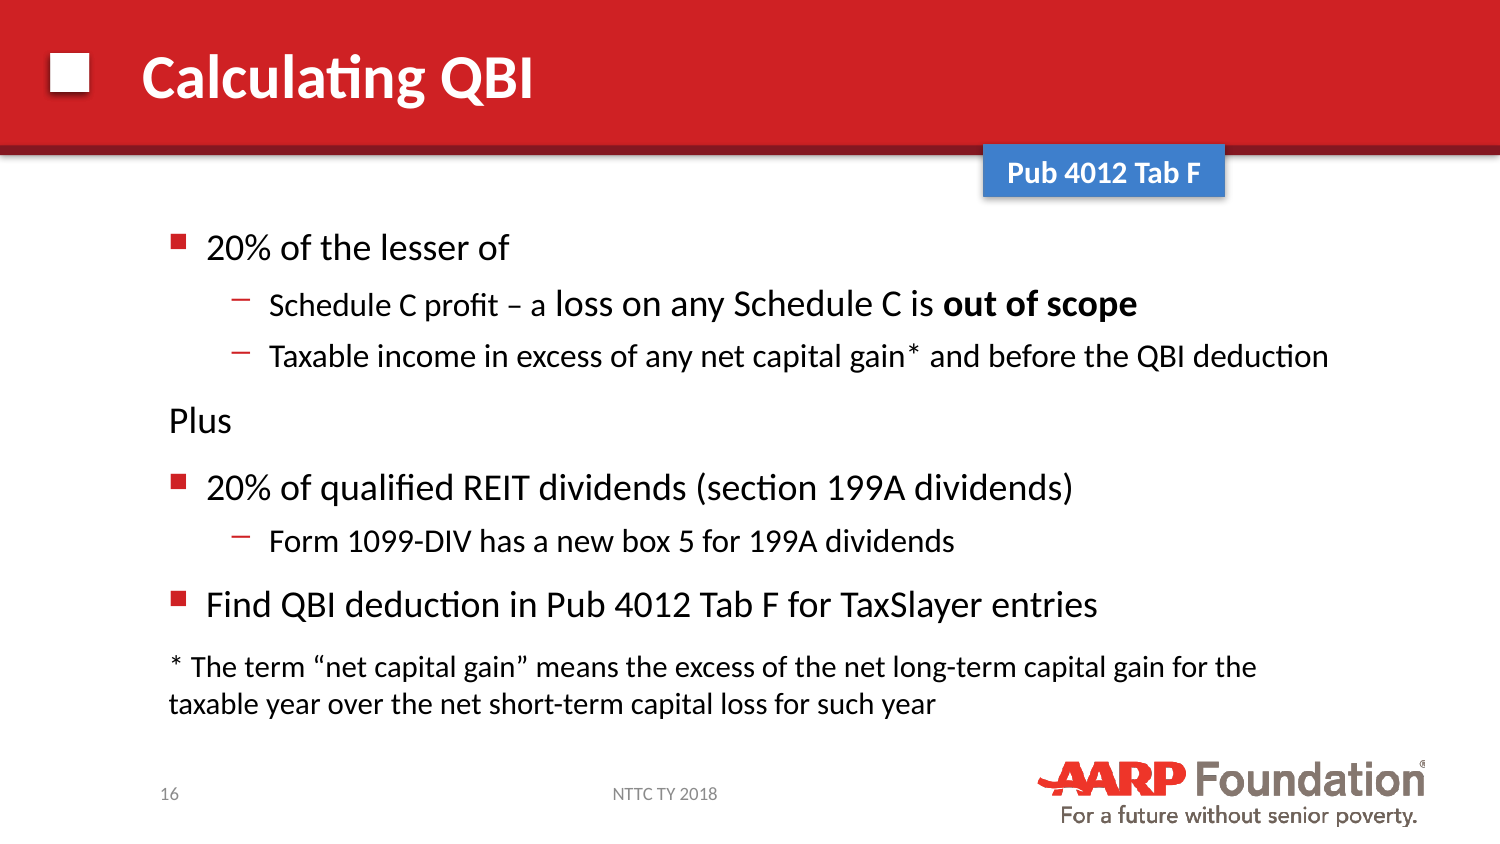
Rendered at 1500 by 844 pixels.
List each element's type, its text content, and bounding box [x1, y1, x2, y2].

list 20% of the lesser of Schedule C profit – a loss on any Schedule C is out of scope Taxable income in excess of any net capital gain* and before the QBI deduction Plus 20% of qualified REIT dividends (section 199A dividends) Form 1099-DIV has a new box 5 for 199A dividends Find QBI deduction in Pub 4012 Tab F for TaxSlayer entries * The term “net capital gain” means the excess of the net long-term capital gain for the taxable year over the net short-term capital loss for such year [157, 216, 1358, 771]
title Calculating QBI [131, 3, 1331, 145]
slide_number 16 [75, 770, 191, 816]
footer NTTC TY 2018 [427, 771, 903, 816]
text_box Pub 4012 Tab F [983, 144, 1225, 197]
